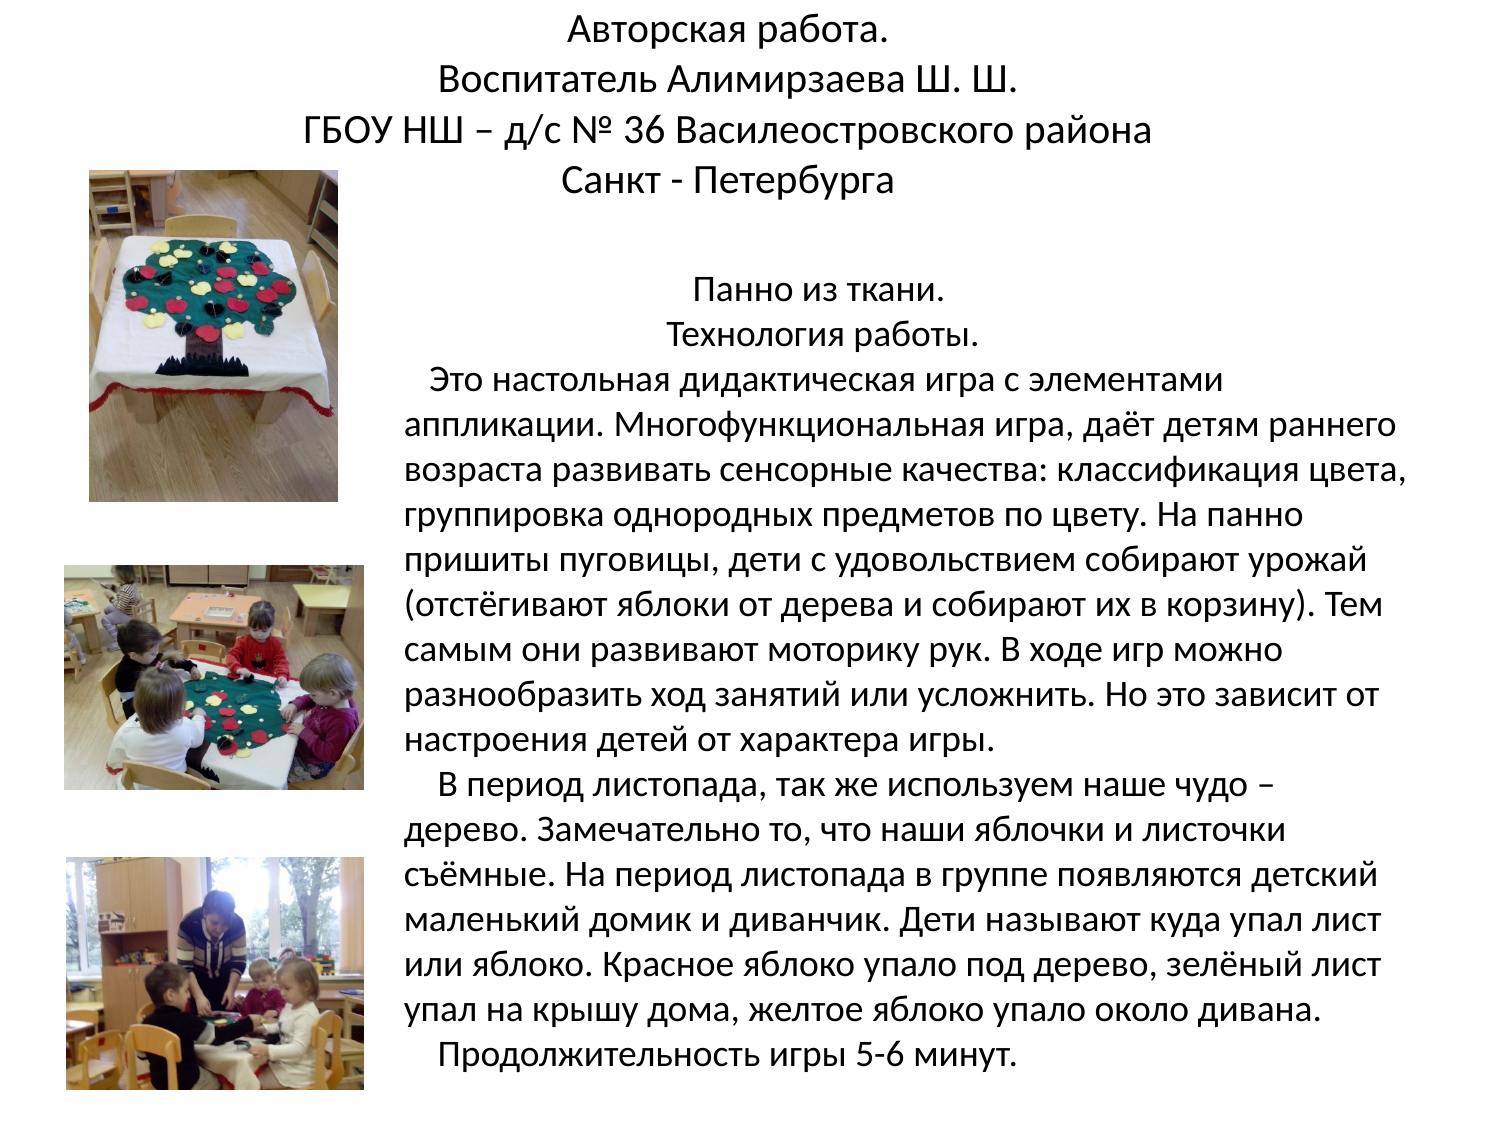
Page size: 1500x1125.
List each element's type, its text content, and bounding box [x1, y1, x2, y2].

picture [89, 170, 338, 502]
picture [63, 565, 364, 791]
picture [65, 857, 364, 1091]
text_box Панно из ткани. Технология работы. Это настольная дидактическая игра с элементами аппликации. Многофункциональная игра, даёт детям раннего возраста развивать сенсорные качества: классификация цвета, группировка однородных предметов по цвету. На панно пришиты пуговицы, дети с удовольствием собирают урожай (отстёгивают яблоки от дерева и собирают их в корзину). Тем самым они развивают моторику рук. В ходе игр можно разнообразить ход занятий или усложнить. Но это зависит от настроения детей от характера игры. В период листопада, так же используем наше чудо – дерево. Замечательно то, что наши яблочки и листочки съёмные. На период листопада в группе появляются детский маленький домик и диванчик. Дети называют куда упал лист или яблоко. Красное яблоко упало под дерево, зелёный лист упал на крышу дома, желтое яблоко упало около дивана. Продолжительность игры 5-6 минут. [388, 256, 1424, 1082]
title Авторская работа. Воспитатель Алимирзаева Ш. Ш. ГБОУ НШ – д/с № 36 Василеостровского района Санкт - Петербурга [265, 54, 1191, 209]
